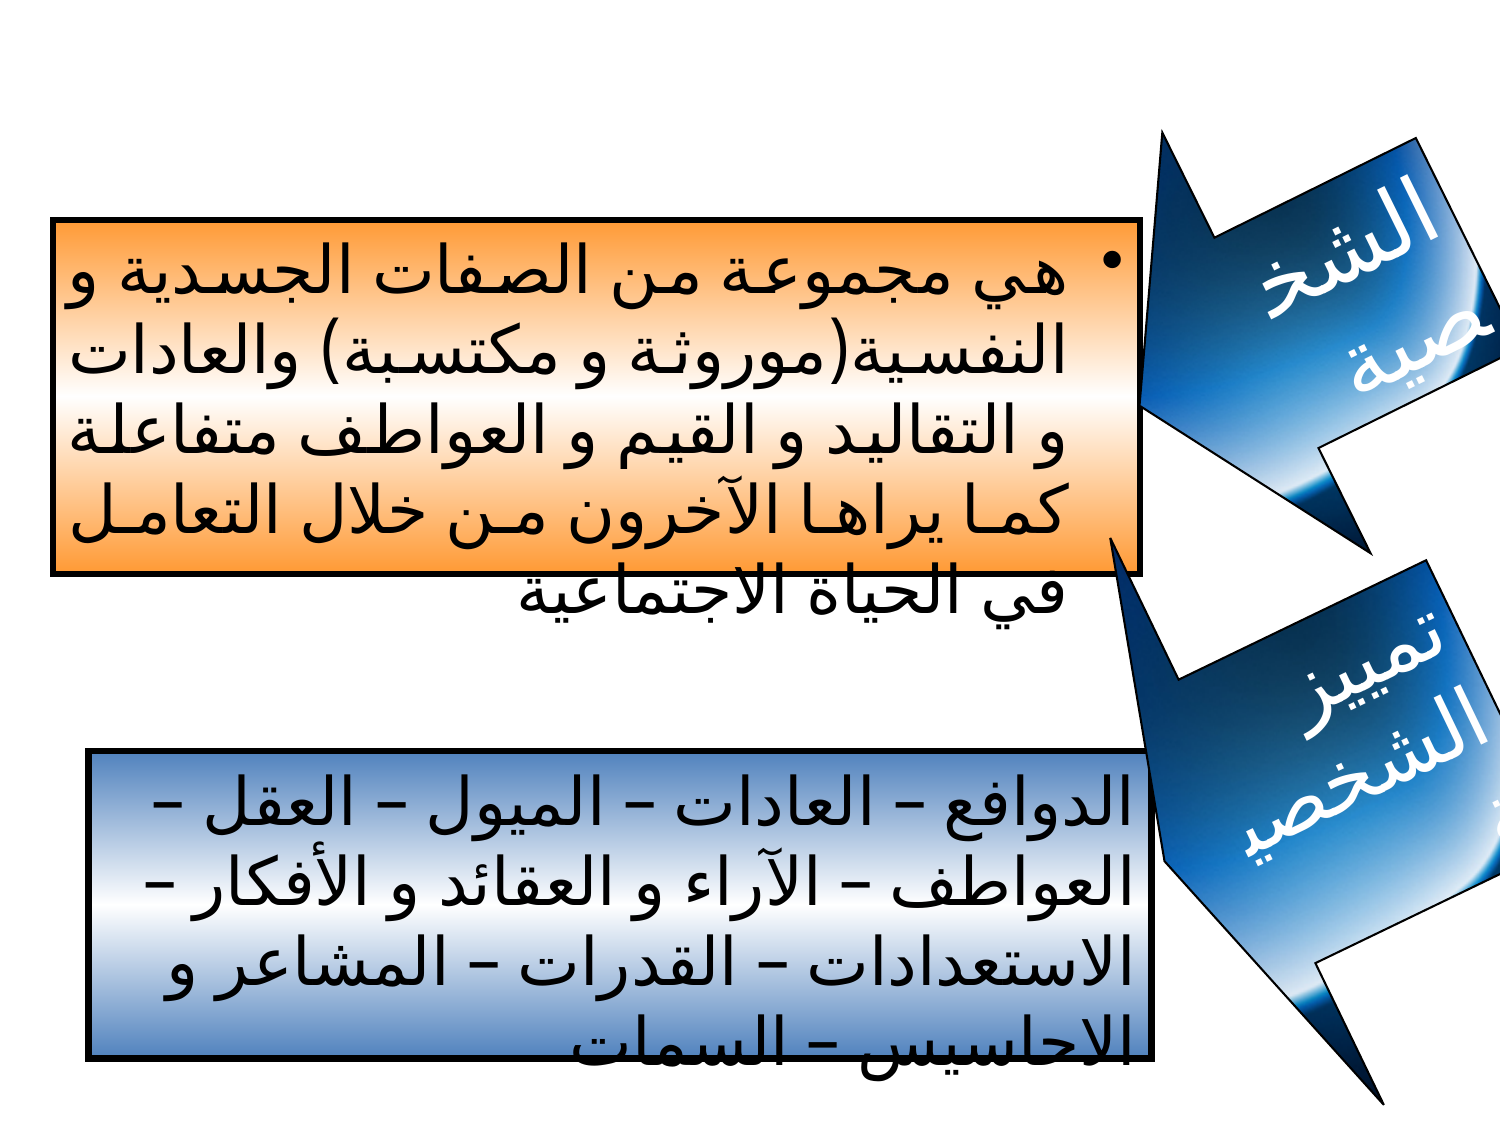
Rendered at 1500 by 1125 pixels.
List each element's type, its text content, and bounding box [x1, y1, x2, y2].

text_box الشخصية [1139, 132, 1500, 554]
text_box تمييز الشخصية [1110, 537, 1500, 1105]
text_box هي مجموعة من الصفات الجسدية و النفسية(موروثة و مكتسبة) والعادات و التقاليد و القيم و العواطف متفاعلة كما يراها الآخرون من خلال التعامل في الحياة الاجتماعية [53, 219, 1140, 575]
text_box الدوافع – العادات – الميول – العقل – العواطف – الآراء و العقائد و الأفكار – الاستعدادات – القدرات – المشاعر و الاحاسيس – السمات [88, 751, 1152, 1059]
